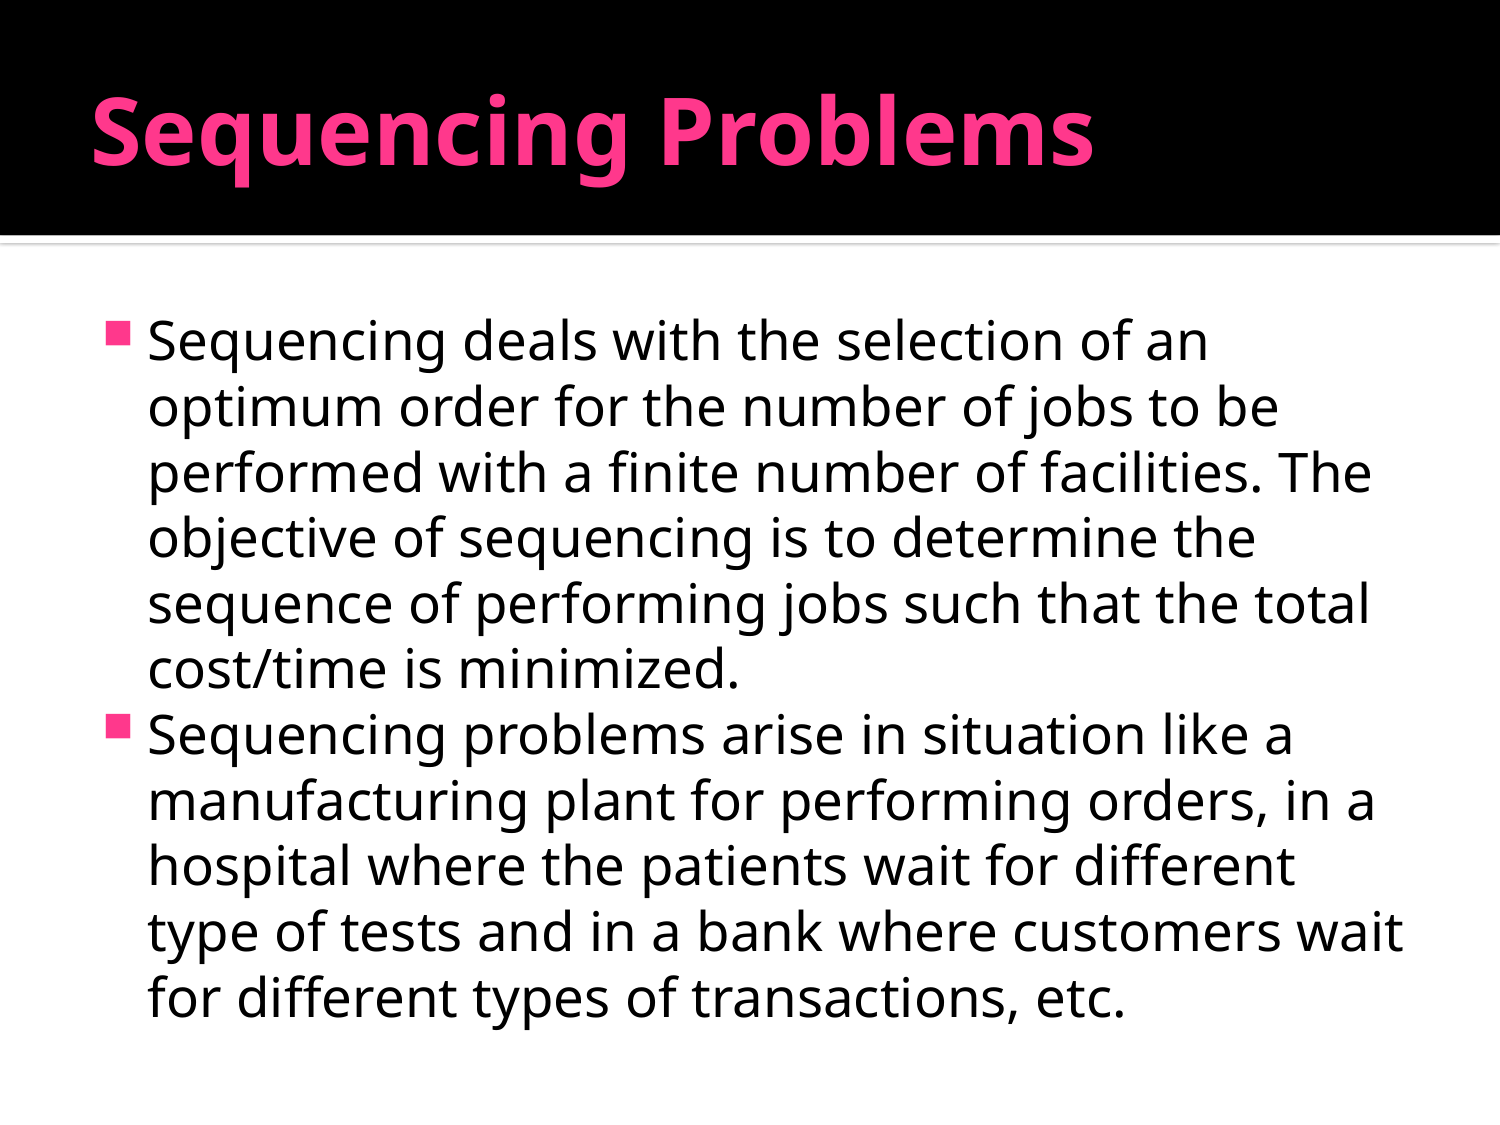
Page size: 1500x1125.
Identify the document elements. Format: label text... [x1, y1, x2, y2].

title Sequencing Problems [75, 25, 1425, 231]
list Sequencing deals with the selection of an optimum order for the number of jobs to be performed with a finite number of facilities. The objective of sequencing is to determine the sequence of performing jobs such that the total cost/time is minimized. Sequencing problems arise in situation like a manufacturing plant for performing orders, in a hospital where the patients wait for different type of tests and in a bank where customers wait for different types of transactions, etc. [75, 291, 1425, 1050]
